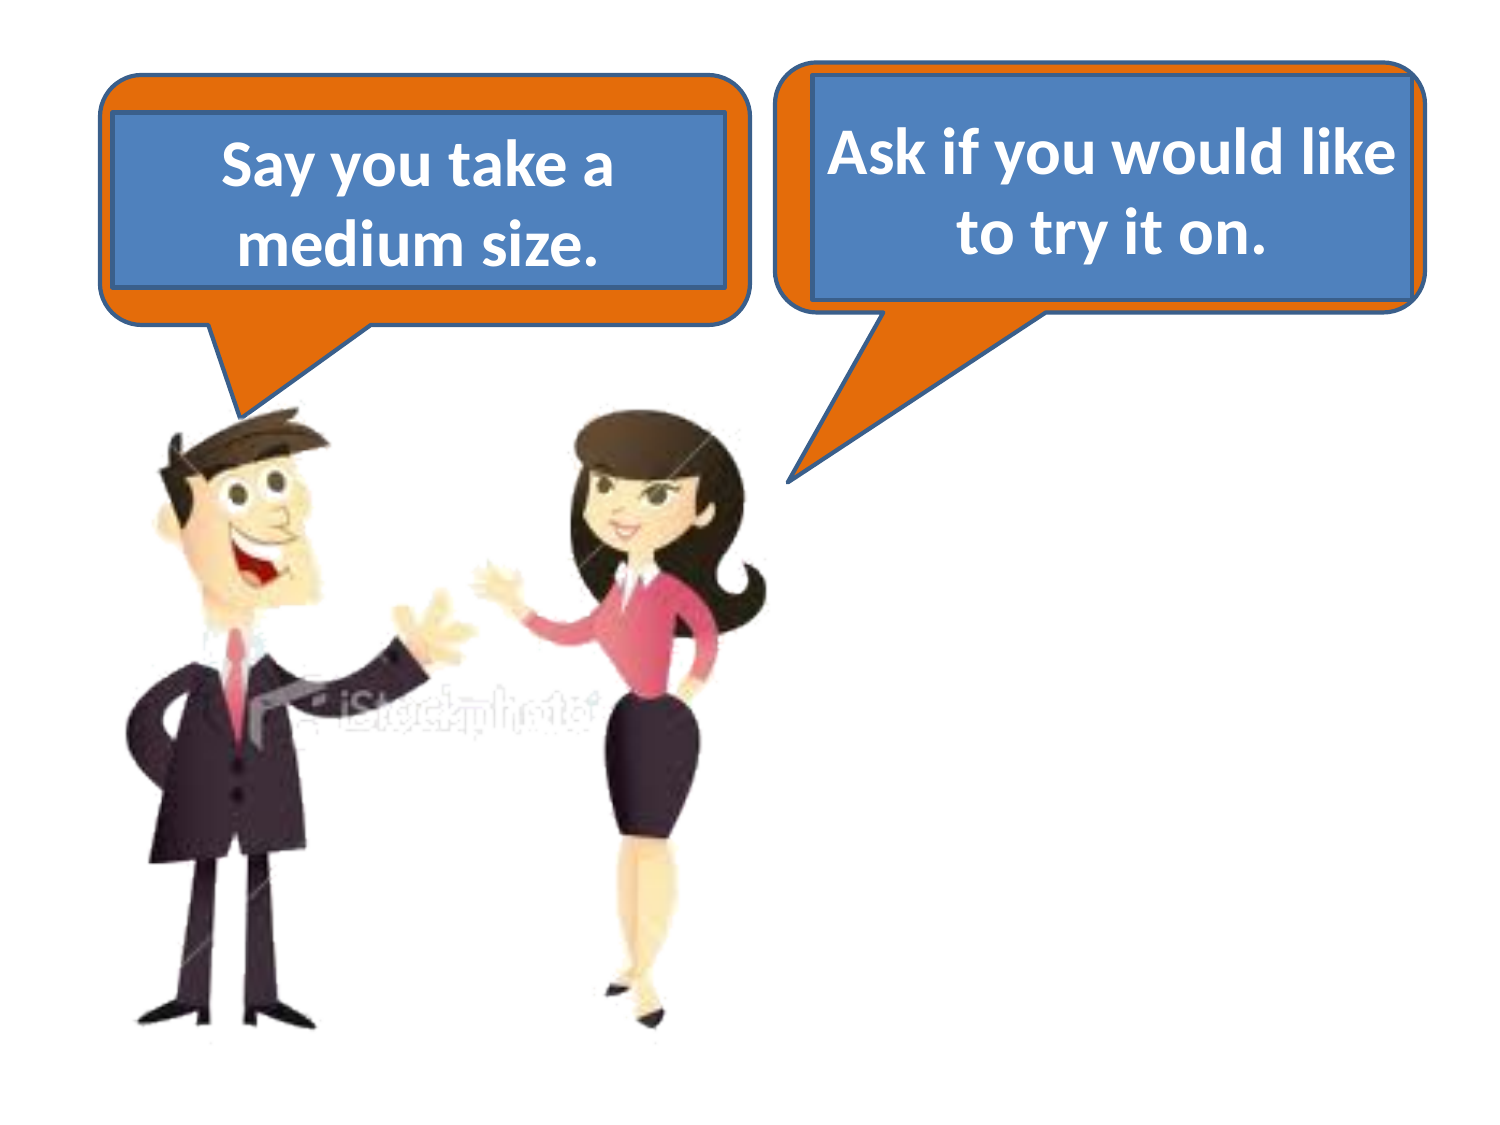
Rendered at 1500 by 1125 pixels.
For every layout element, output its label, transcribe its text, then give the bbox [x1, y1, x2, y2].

text_box Say you take a medium size. [110, 110, 727, 290]
picture [74, 349, 801, 1076]
text_box I take a medium size. [97, 72, 753, 348]
text_box Ask if you would like to try it on. [810, 73, 1414, 302]
text_box Would you like to try it on? [772, 60, 1428, 475]
